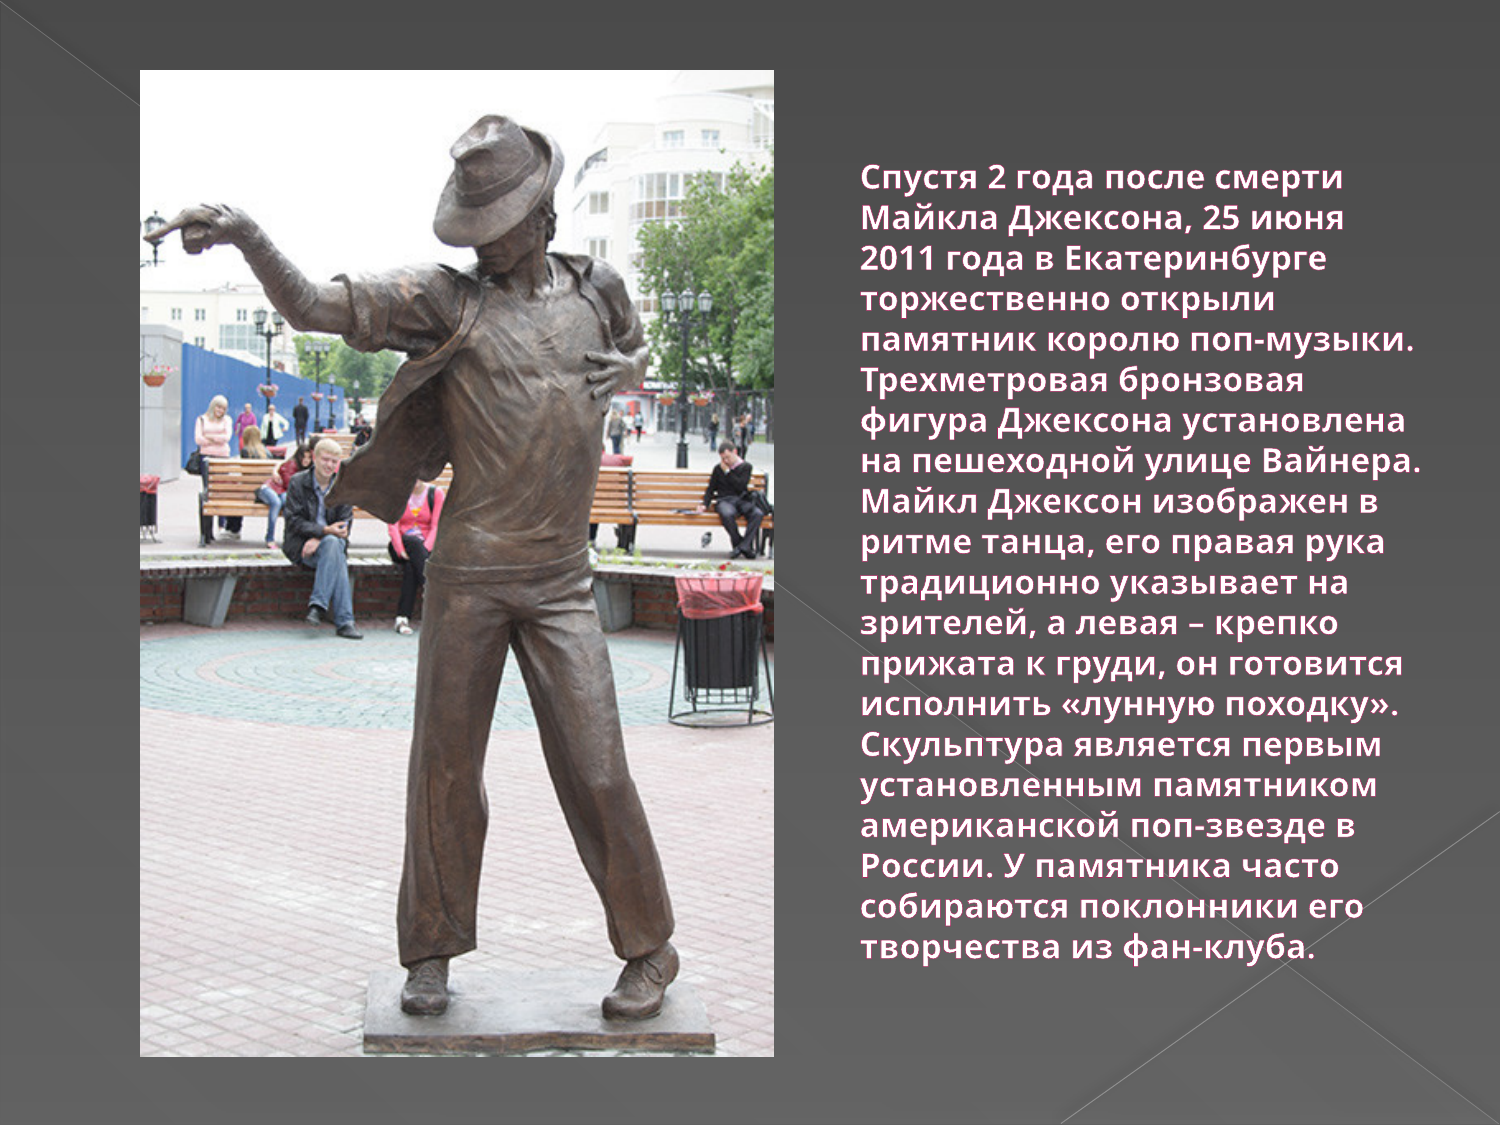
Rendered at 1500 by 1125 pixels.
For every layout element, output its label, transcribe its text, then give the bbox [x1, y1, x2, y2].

title Спустя 2 года после смерти Майкла Джексона, 25 июня 2011 года в Екатеринбурге торжественно открыли памятник королю поп-музыки. Трехметровая бронзовая фигура Джексона установлена на пешеходной улице Вайнера. Майкл Джексон изображен в ритме танца, его правая рука традиционно указывает на зрителей, а левая – крепко прижата к груди, он готовится исполнить «лунную походку». Скульптура является первым установленным памятником американской поп-звезде в России. У памятника часто собираются поклонники его творчества из фан-клуба. [773, 46, 1442, 1070]
picture [140, 70, 774, 1057]
